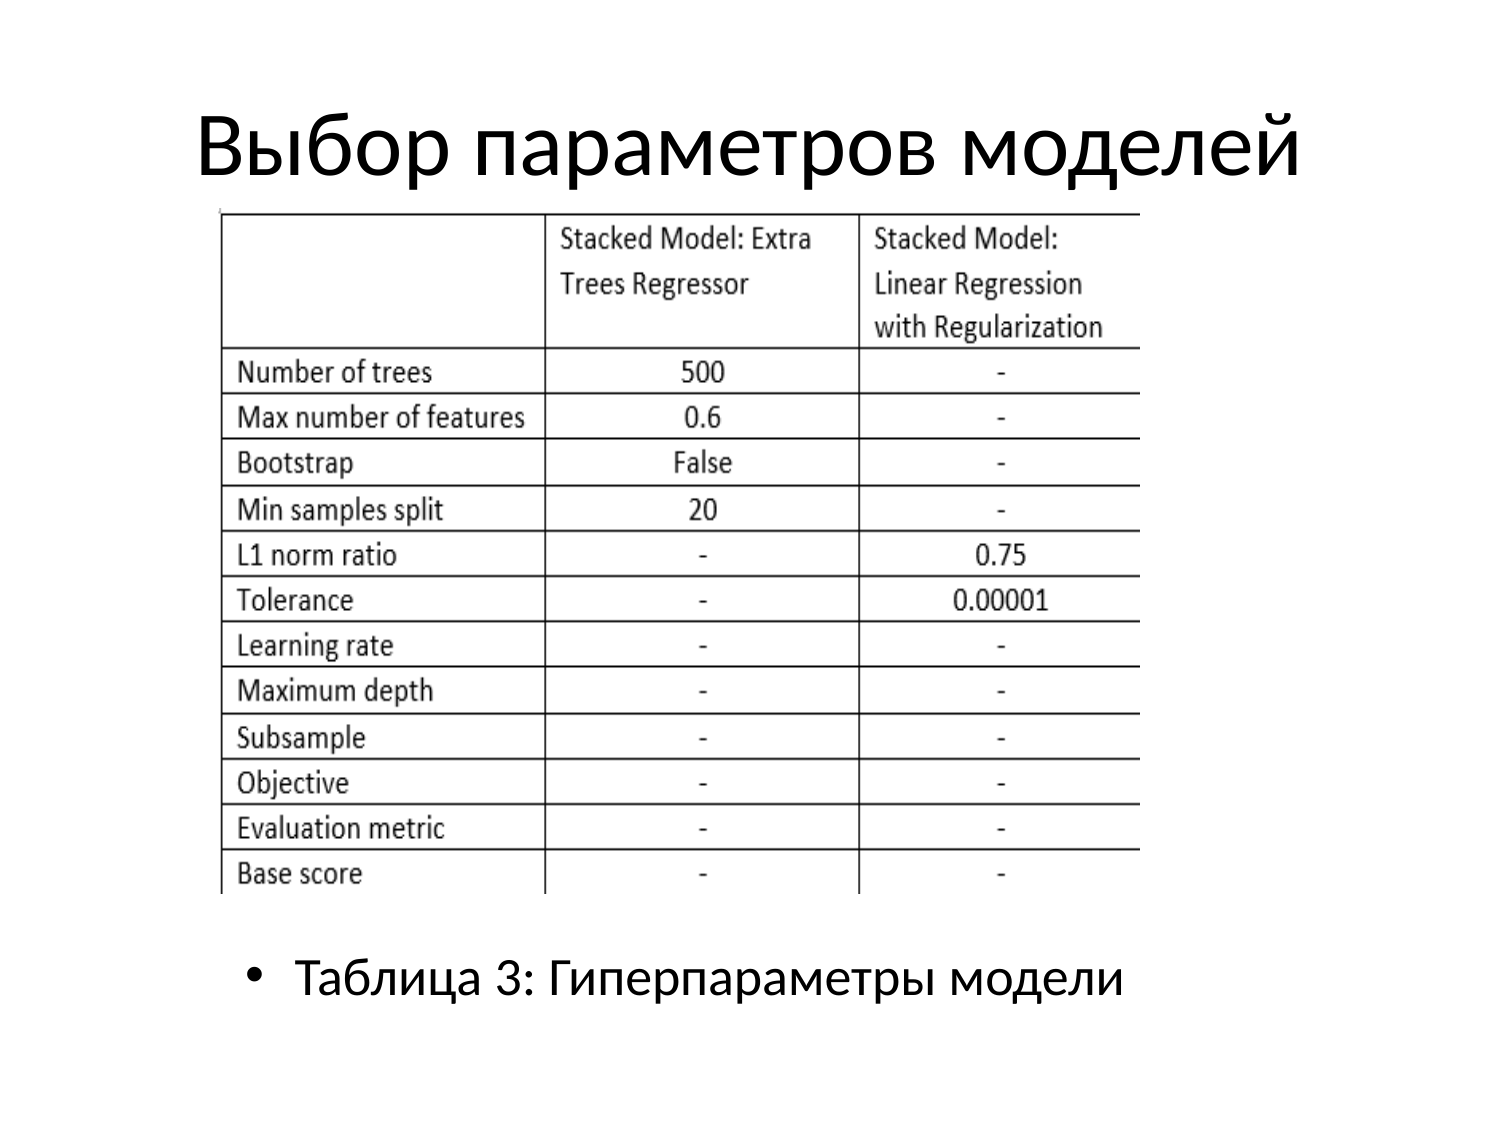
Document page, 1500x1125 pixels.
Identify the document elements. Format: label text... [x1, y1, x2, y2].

list Таблица 3: Гиперпараметры модели [230, 857, 1329, 1017]
picture [218, 207, 1140, 894]
title Выбор параметров моделей [75, 45, 1425, 233]
